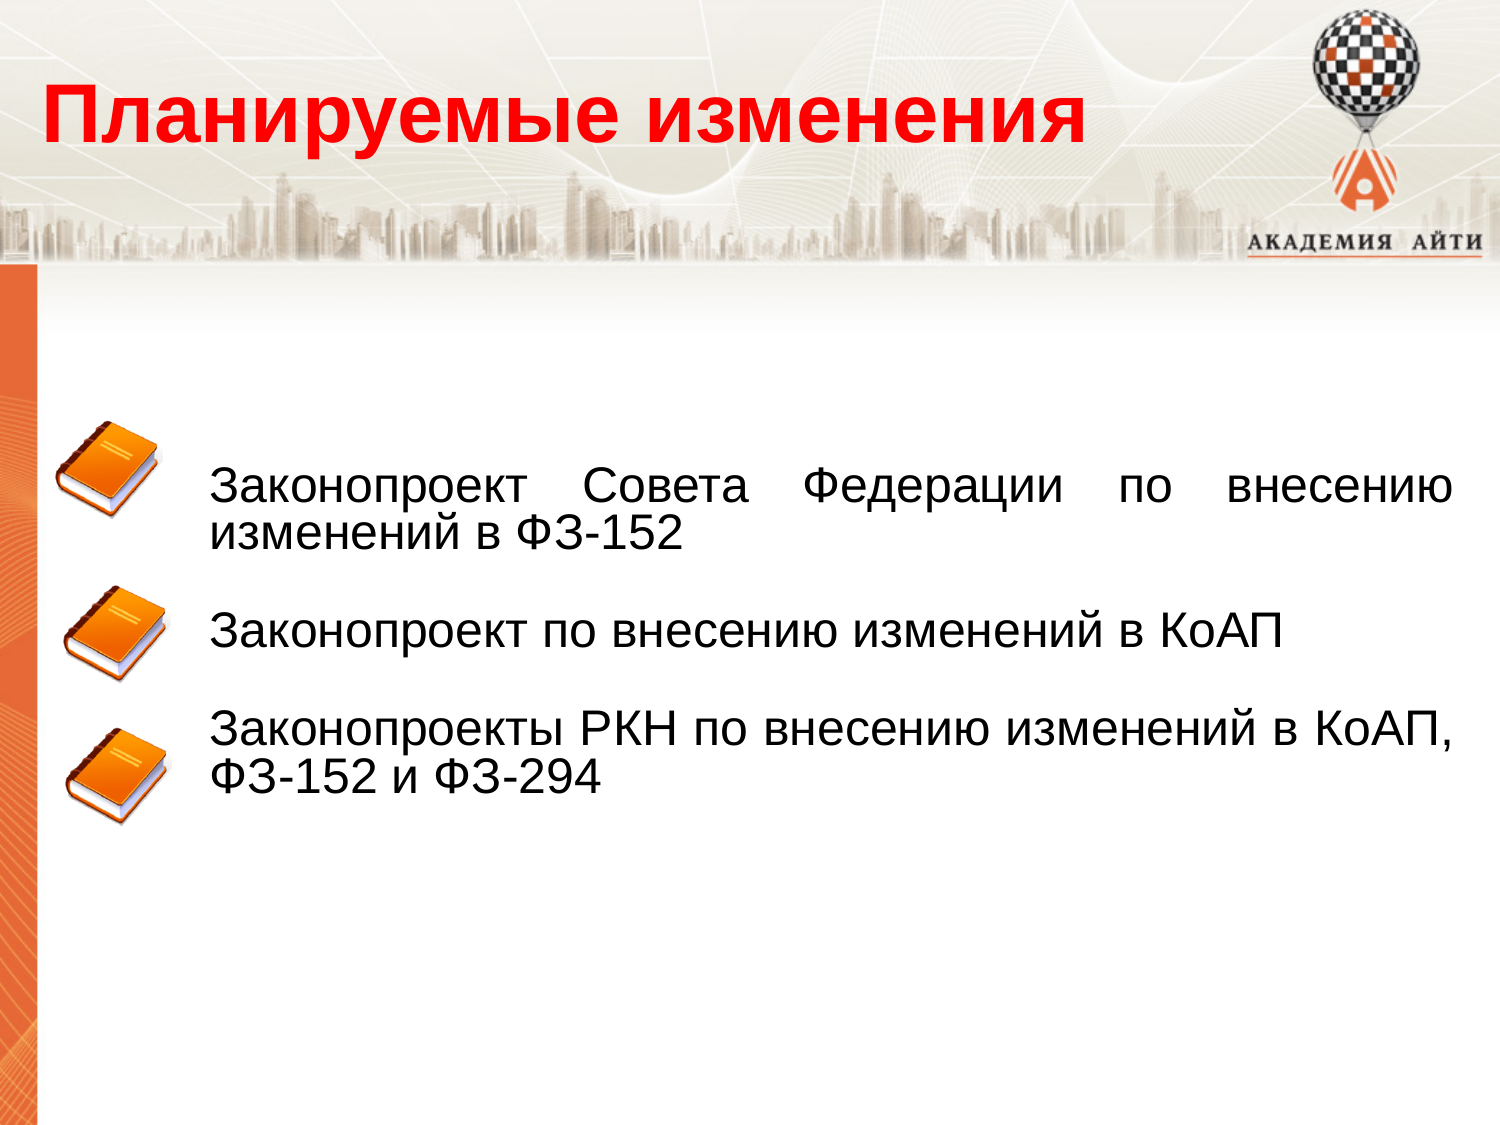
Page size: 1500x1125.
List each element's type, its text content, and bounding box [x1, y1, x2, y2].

picture [0, 0, 1500, 1125]
list Законопроект Совета Федерации по внесению изменений в ФЗ-152 Законопроект по внесению изменений в КоАП Законопроекты РКН по внесению изменений в КоАП, ФЗ-152 и ФЗ-294 [194, 456, 1470, 823]
title Планируемые изменения [26, 24, 1185, 213]
